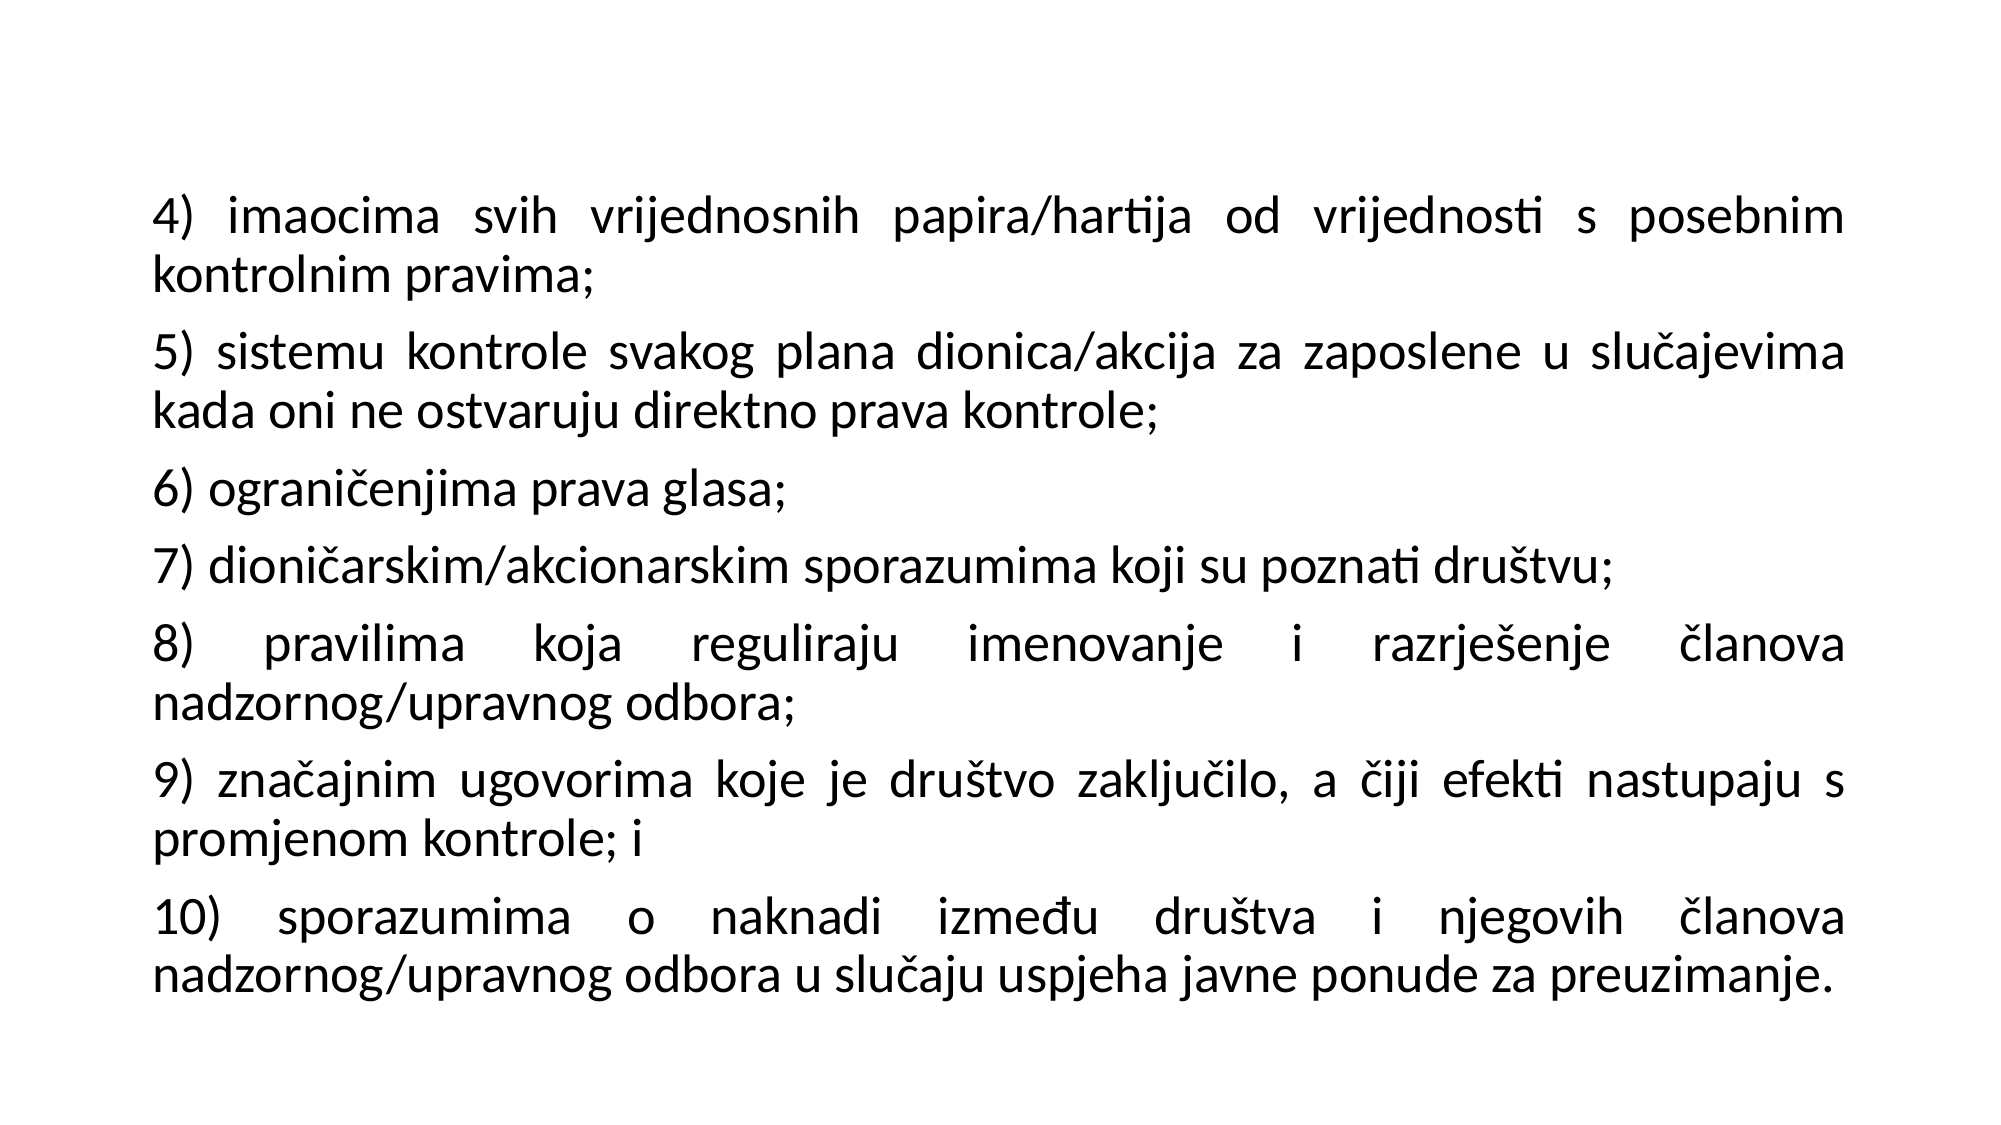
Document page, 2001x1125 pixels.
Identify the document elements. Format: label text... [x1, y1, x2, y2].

list 4) imaocima svih vrijednosnih papira/hartija od vrijednosti s posebnim kontrolnim pravima; 5) sistemu kontrole svakog plana dionica/akcija za zaposlene u slučajevima kada oni ne ostvaruju direktno prava kontrole; 6) ograničenjima prava glasa; 7) dioničarskim/akcionarskim sporazumima koji su poznati društvu; 8) pravilima koja reguliraju imenovanje i razrješenje članova nadzornog/upravnog odbora; 9) značajnim ugovorima koje je društvo zaključilo, a čiji efekti nastupaju s promjenom kontrole; i 10) sporazumima o naknadi između društva i njegovih članova nadzornog/upravnog odbora u slučaju uspjeha javne ponude za preuzimanje. [137, 179, 1863, 1014]
